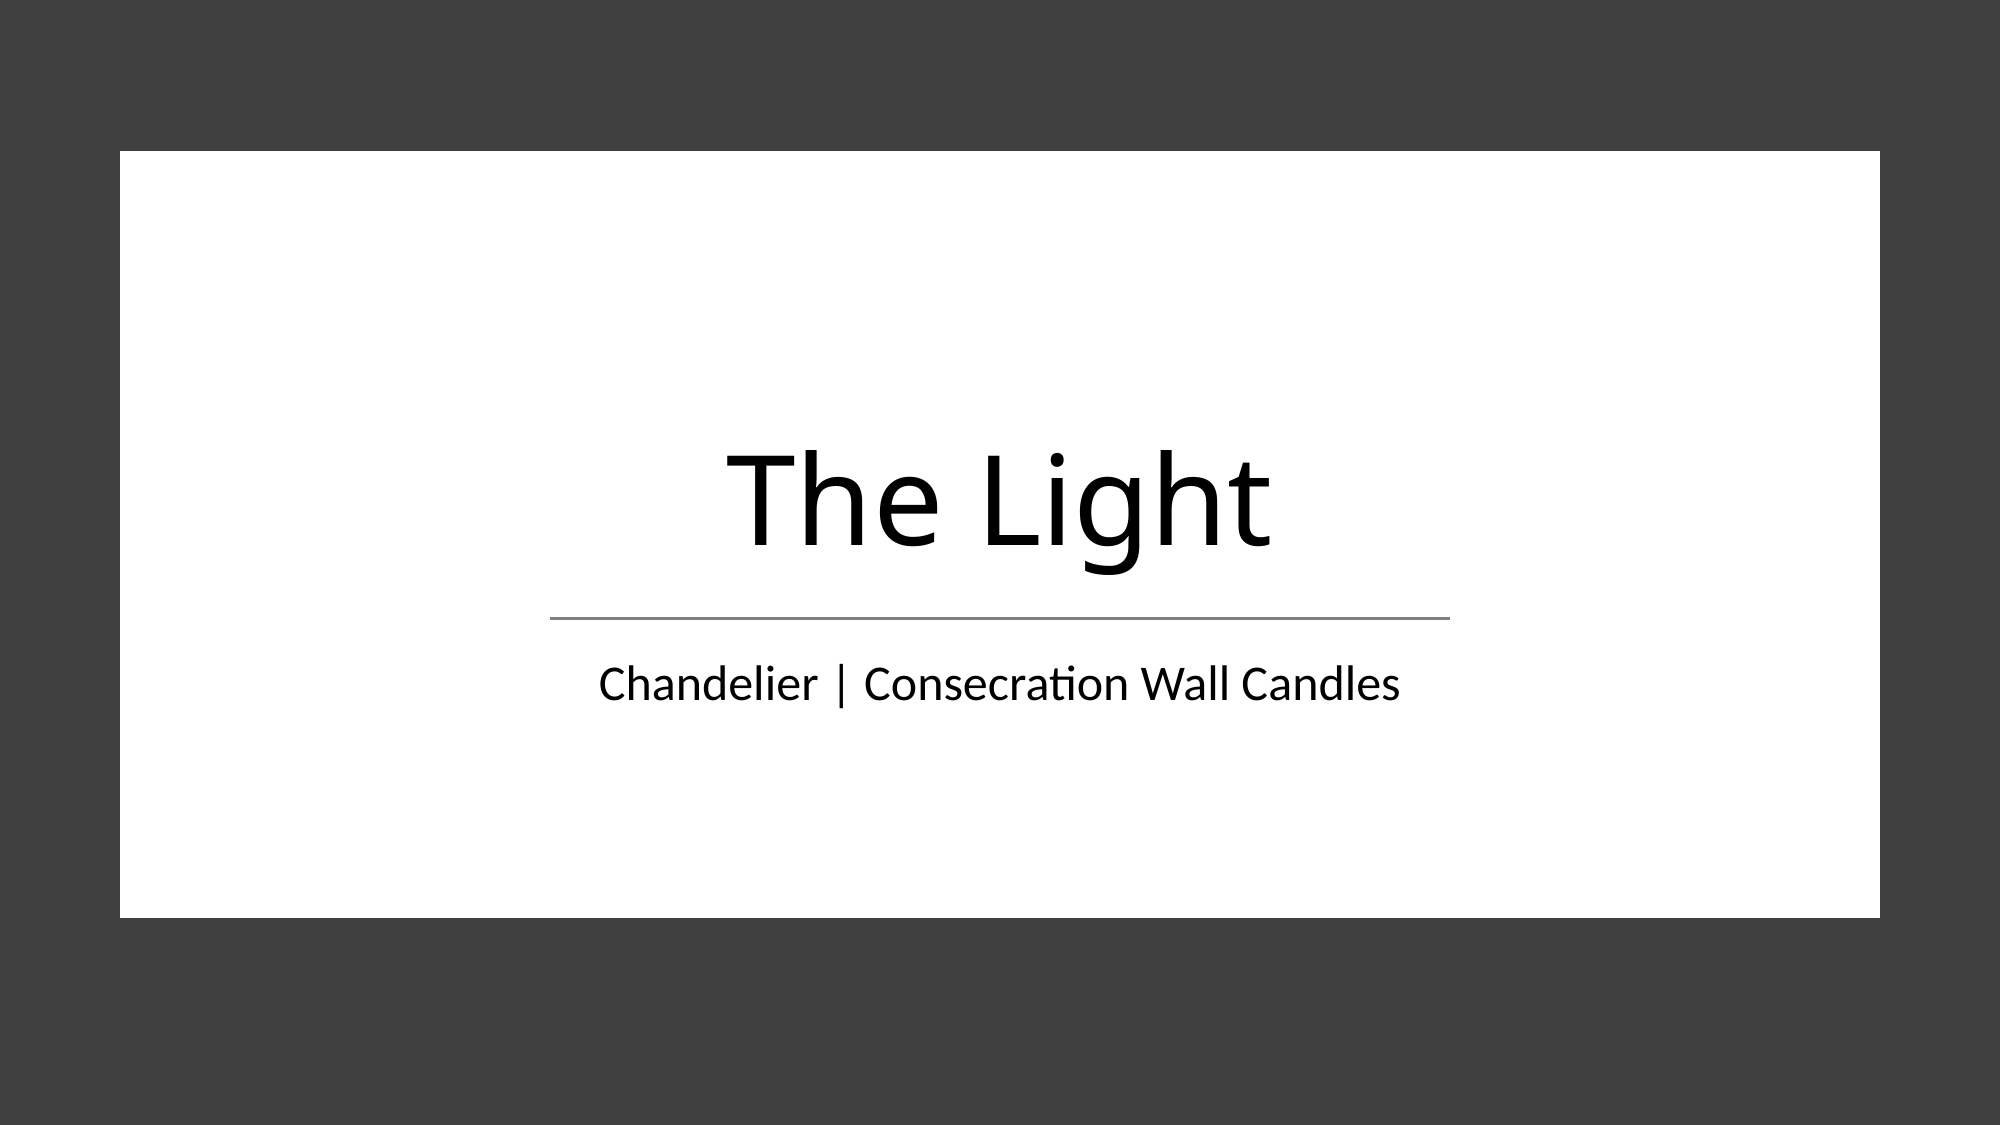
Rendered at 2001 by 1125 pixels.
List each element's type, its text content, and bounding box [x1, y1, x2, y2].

subtitle Chandelier | Consecration Wall Candles [252, 649, 1748, 830]
text_box [0, 0, 2000, 1125]
text_box [129, 160, 1870, 909]
title The Light [252, 234, 1748, 580]
